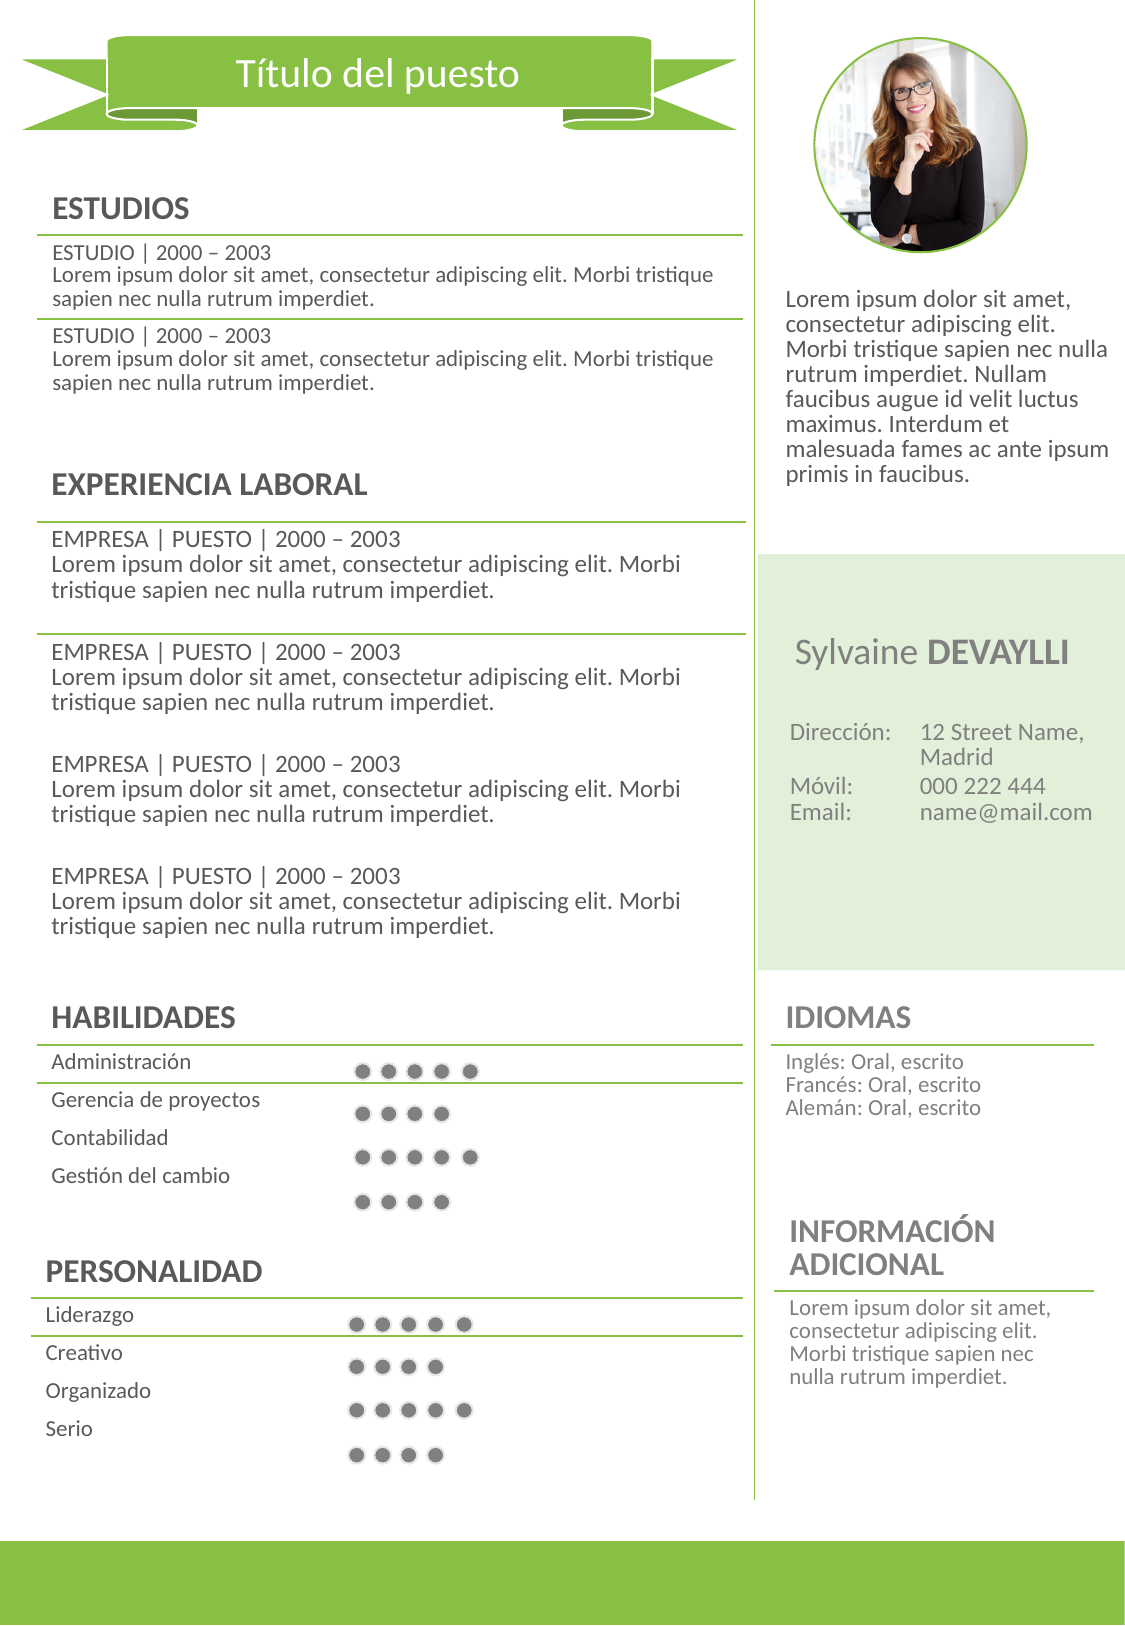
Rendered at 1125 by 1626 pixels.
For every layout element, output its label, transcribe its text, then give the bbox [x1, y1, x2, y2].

text_box [379, 1062, 399, 1082]
table_header 12 Street Name, Madrid [910, 721, 1110, 775]
table_cell Móvil: [780, 775, 910, 802]
text_box [431, 1147, 452, 1167]
table_header Dirección: [780, 721, 910, 775]
text_box [425, 1315, 446, 1335]
table_cell Liderazgo [31, 1299, 743, 1335]
table_cell Administración [37, 1046, 743, 1082]
text_box [353, 1062, 373, 1082]
text_box [347, 1315, 367, 1335]
text_box [347, 1400, 367, 1420]
text_box [373, 1357, 393, 1377]
table_cell EMPRESA | PUESTO | 2000 – 2003 Lorem ipsum dolor sit amet, consectetur adipiscing elit. Morbi tristique sapien nec nulla rutrum imperdiet. [37, 635, 746, 746]
table_cell Organizado [31, 1374, 743, 1412]
table_cell ESTUDIO | 2000 – 2003 Lorem ipsum dolor sit amet, consectetur adipiscing elit. Morbi tristique sapien nec nulla rutrum imperdiet. [37, 236, 743, 318]
table_cell Creativo [31, 1337, 743, 1374]
text_box [353, 1147, 373, 1167]
table_header HABILIDADES [37, 996, 743, 1044]
table_cell Serio [31, 1412, 743, 1450]
text_box [399, 1400, 419, 1420]
text_box [425, 1445, 446, 1465]
text_box [460, 1062, 480, 1082]
text_box [405, 1062, 425, 1082]
text_box [373, 1315, 393, 1335]
text_box [431, 1062, 452, 1082]
table_cell 000 222 444 [910, 775, 1110, 802]
table_cell EMPRESA | PUESTO | 2000 – 2003 Lorem ipsum dolor sit amet, consectetur adipiscing elit. Morbi tristique sapien nec nulla rutrum imperdiet. [37, 858, 746, 970]
text_box Título del puesto [220, 38, 536, 103]
text_box [757, 553, 1125, 971]
table_header ESTUDIOS [37, 187, 743, 234]
table_cell Inglés: Oral, escrito Francés: Oral, escrito Alemán: Oral, escrito [771, 1046, 1094, 1129]
text_box [399, 1357, 419, 1377]
text_box [431, 1104, 452, 1124]
text_box [0, 1540, 1125, 1625]
table_cell EMPRESA | PUESTO | 2000 – 2003 Lorem ipsum dolor sit amet, consectetur adipiscing elit. Morbi tristique sapien nec nulla rutrum imperdiet. [37, 746, 746, 858]
text_box Sylvaine DEVAYLLI [779, 619, 1095, 680]
table_header PERSONALIDAD [31, 1249, 743, 1297]
text_box [379, 1104, 399, 1124]
text_box [15, 34, 744, 133]
text_box [353, 1104, 373, 1124]
table_cell Email: [780, 802, 910, 827]
text_box [399, 1445, 419, 1465]
table_header IDIOMAS [771, 996, 1094, 1044]
text_box [425, 1357, 446, 1377]
text_box [373, 1400, 393, 1420]
text_box [425, 1400, 446, 1420]
text_box [379, 1147, 399, 1167]
table_header EXPERIENCIA LABORAL [37, 463, 746, 521]
table_cell ESTUDIO | 2000 – 2003 Lorem ipsum dolor sit amet, consectetur adipiscing elit. Morbi tristique sapien nec nulla rutrum imperdiet. [37, 320, 743, 403]
text_box [379, 1192, 399, 1212]
table_cell EMPRESA | PUESTO | 2000 – 2003 Lorem ipsum dolor sit amet, consectetur adipiscing elit. Morbi tristique sapien nec nulla rutrum imperdiet. [37, 523, 746, 633]
text_box [399, 1315, 419, 1335]
text_box [431, 1192, 452, 1212]
text_box [454, 1315, 474, 1335]
text_box [347, 1357, 367, 1377]
table_header INFORMACIÓN ADICIONAL [774, 1210, 1094, 1290]
text_box [347, 1445, 367, 1465]
table_cell Lorem ipsum dolor sit amet, consectetur adipiscing elit. Morbi tristique sapien nec nulla rutrum imperdiet. [774, 1292, 1094, 1398]
table_cell name@mail.com [910, 802, 1110, 827]
text_box [405, 1104, 425, 1124]
text_box [373, 1445, 393, 1465]
text_box [454, 1400, 474, 1420]
text_box [405, 1192, 425, 1212]
text_box [405, 1147, 425, 1167]
table_header Lorem ipsum dolor sit amet, consectetur adipiscing elit. Morbi tristique sapien nec nulla rutrum imperdiet. Nullam faucibus augue id velit luctus maximus. Interdum et malesuada fames ac ante ipsum primis in faucibus. [771, 281, 1125, 512]
picture [814, 38, 1027, 253]
table_cell Gestión del cambio [37, 1159, 743, 1197]
table_cell Contabilidad [37, 1121, 743, 1159]
text_box [353, 1192, 373, 1212]
text_box [460, 1147, 480, 1167]
table_cell Gerencia de proyectos [37, 1084, 743, 1121]
